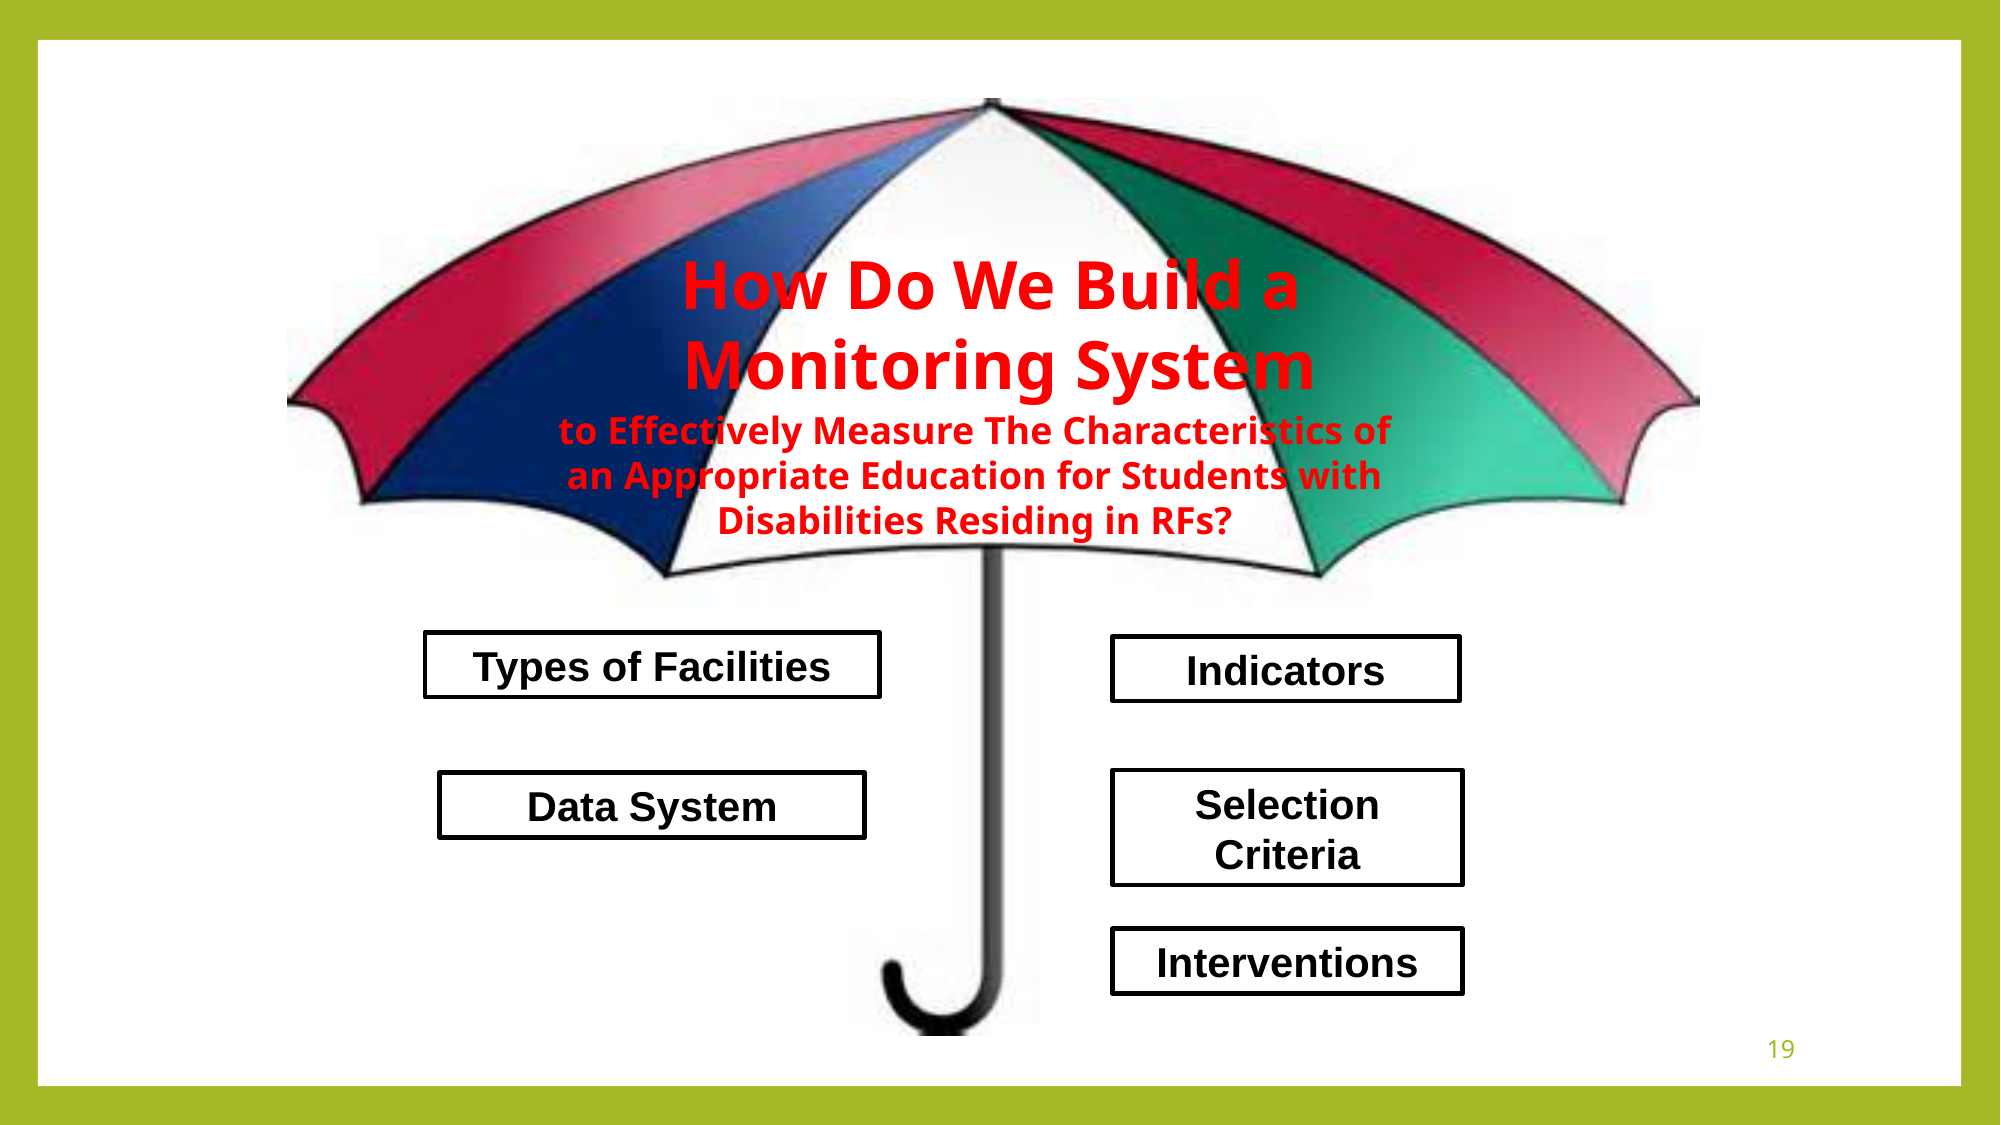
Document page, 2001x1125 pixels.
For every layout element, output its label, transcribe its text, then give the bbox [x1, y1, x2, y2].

picture [287, 97, 1701, 1037]
slide_number 19 [1530, 1020, 1811, 1081]
